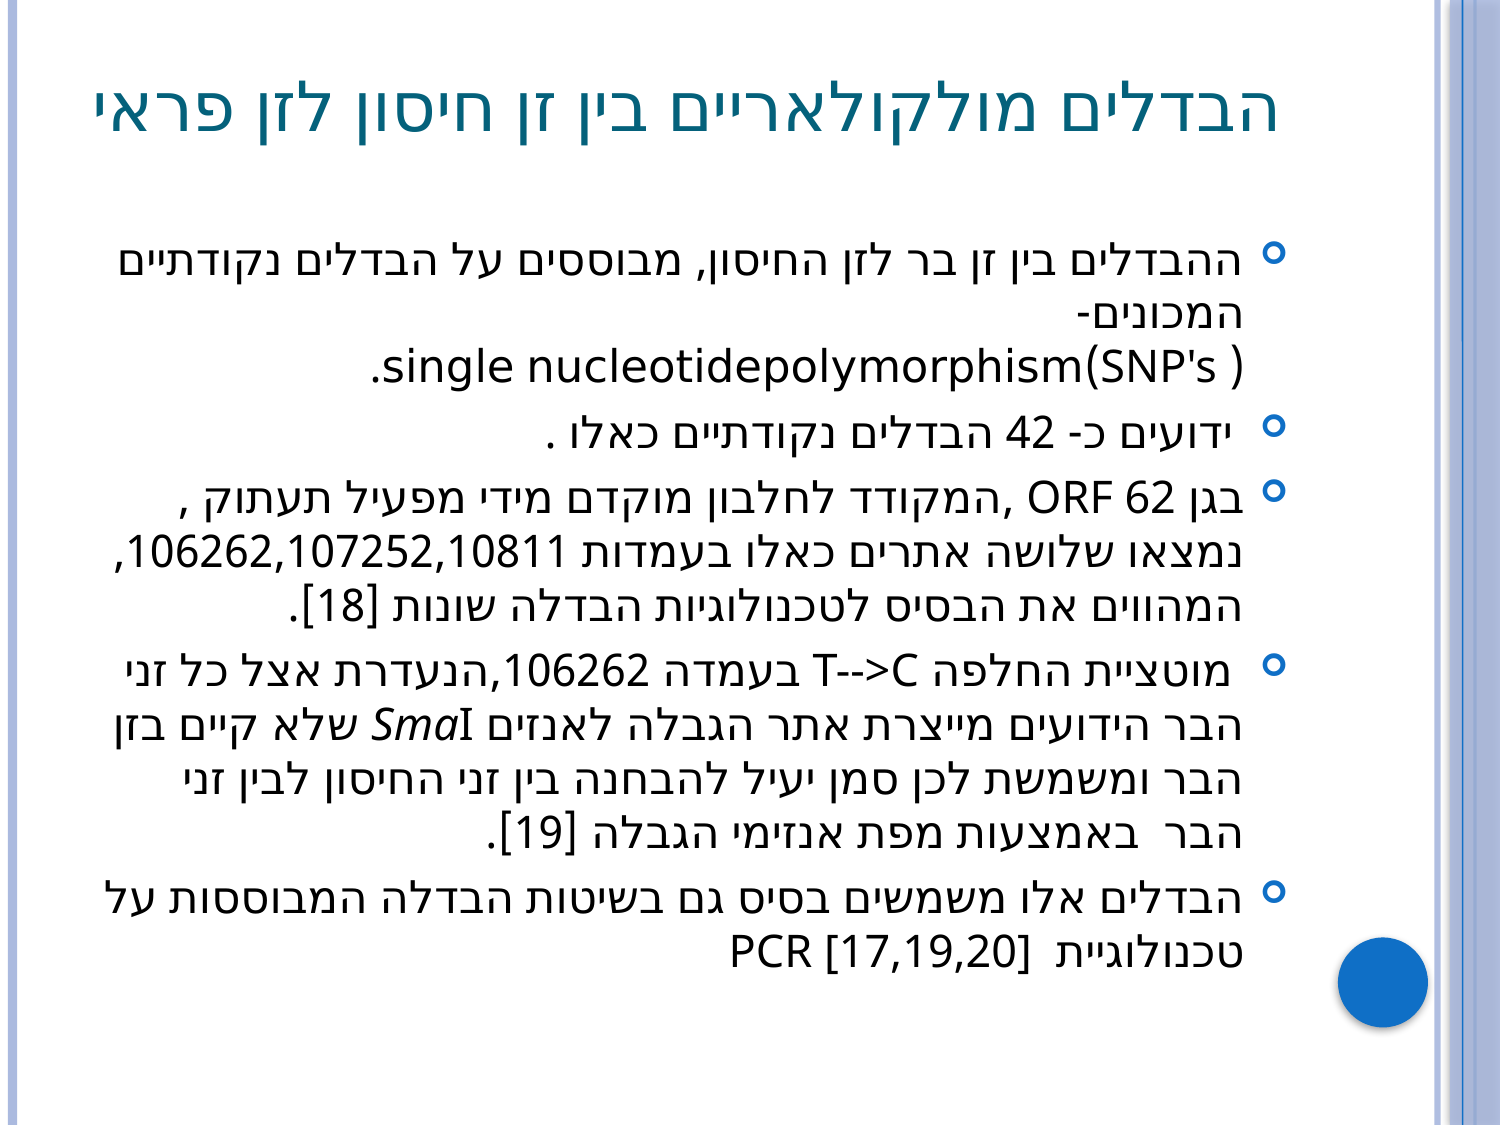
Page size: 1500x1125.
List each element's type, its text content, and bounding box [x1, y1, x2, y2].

list ההבדלים בין זן בר לזן החיסון, מבוססים על הבדלים נקודתיים המכונים- ( SNP's)single nucleotidepolymorphism. ידועים כ- 42 הבדלים נקודתיים כאלו . בגן ORF 62 ,המקודד לחלבון מוקדם מידי מפעיל תעתוק ,נמצאו שלושה אתרים כאלו בעמדות 106262,107252,10811,המהווים את הבסיס לטכנולוגיות הבדלה שונות [18]. מוטציית החלפה T-->C בעמדה 106262,הנעדרת אצל כל זני הבר הידועים מייצרת אתר הגבלה לאנזים SmaI שלא קיים בזן הבר ומשמשת לכן סמן יעיל להבחנה בין זני החיסון לבין זני הבר באמצעות מפת אנזימי הגבלה [19]. הבדלים אלו משמשים בסיס גם בשיטות הבדלה המבוססות על טכנולוגיית PCR [17,19,20] [75, 222, 1300, 1023]
title הבדלים מולקולאריים בין זן חיסון לזן פראי [75, 45, 1300, 153]
